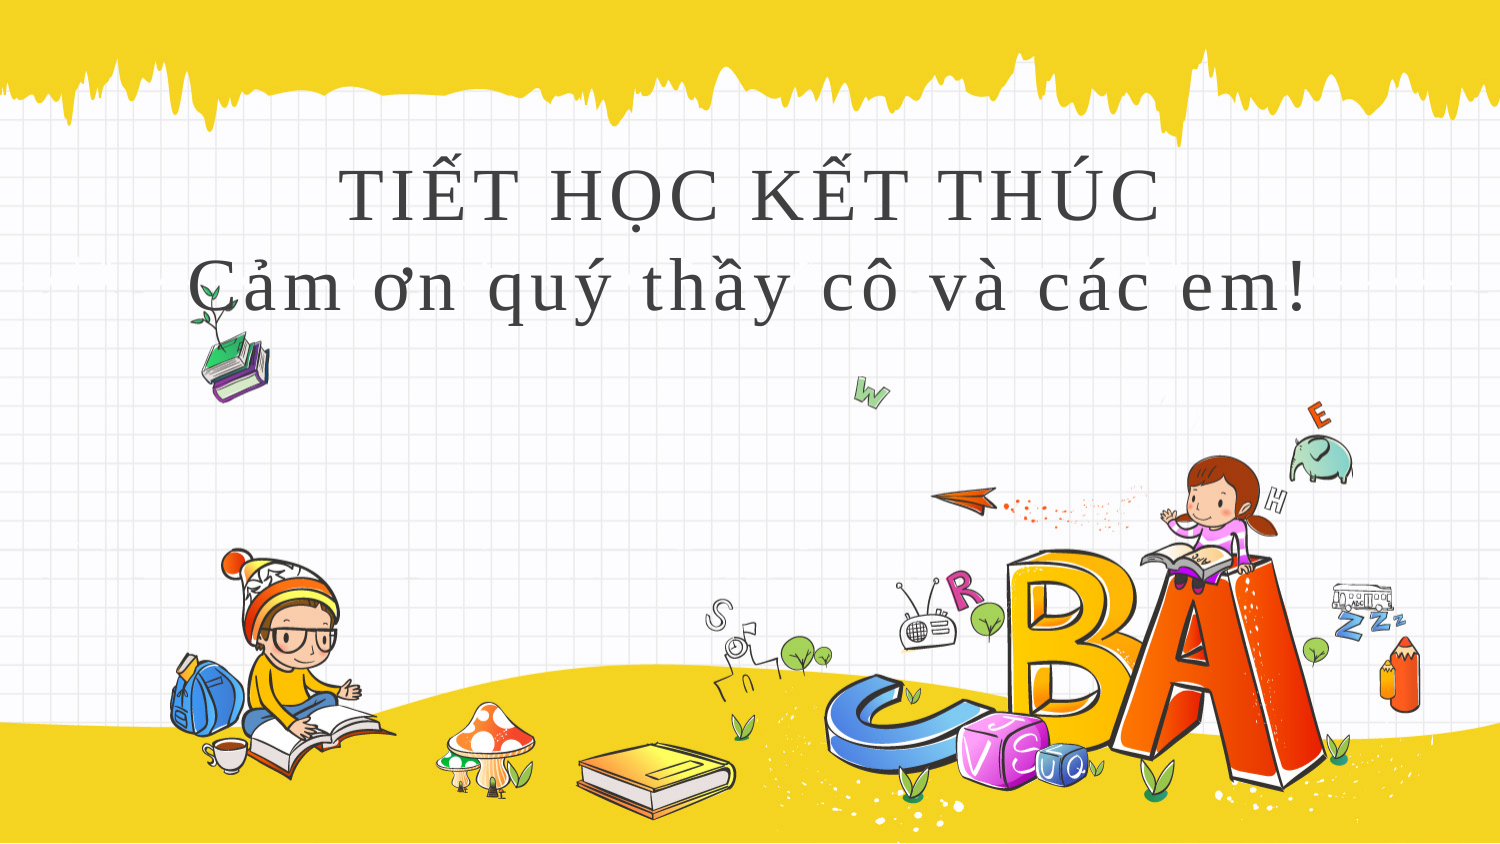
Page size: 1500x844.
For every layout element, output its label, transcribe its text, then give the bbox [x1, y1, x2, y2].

text_box TIẾT HỌC KẾT THÚC Cảm ơn quý thầy cô và các em! [41, 138, 1459, 334]
picture [0, 0, 1500, 843]
